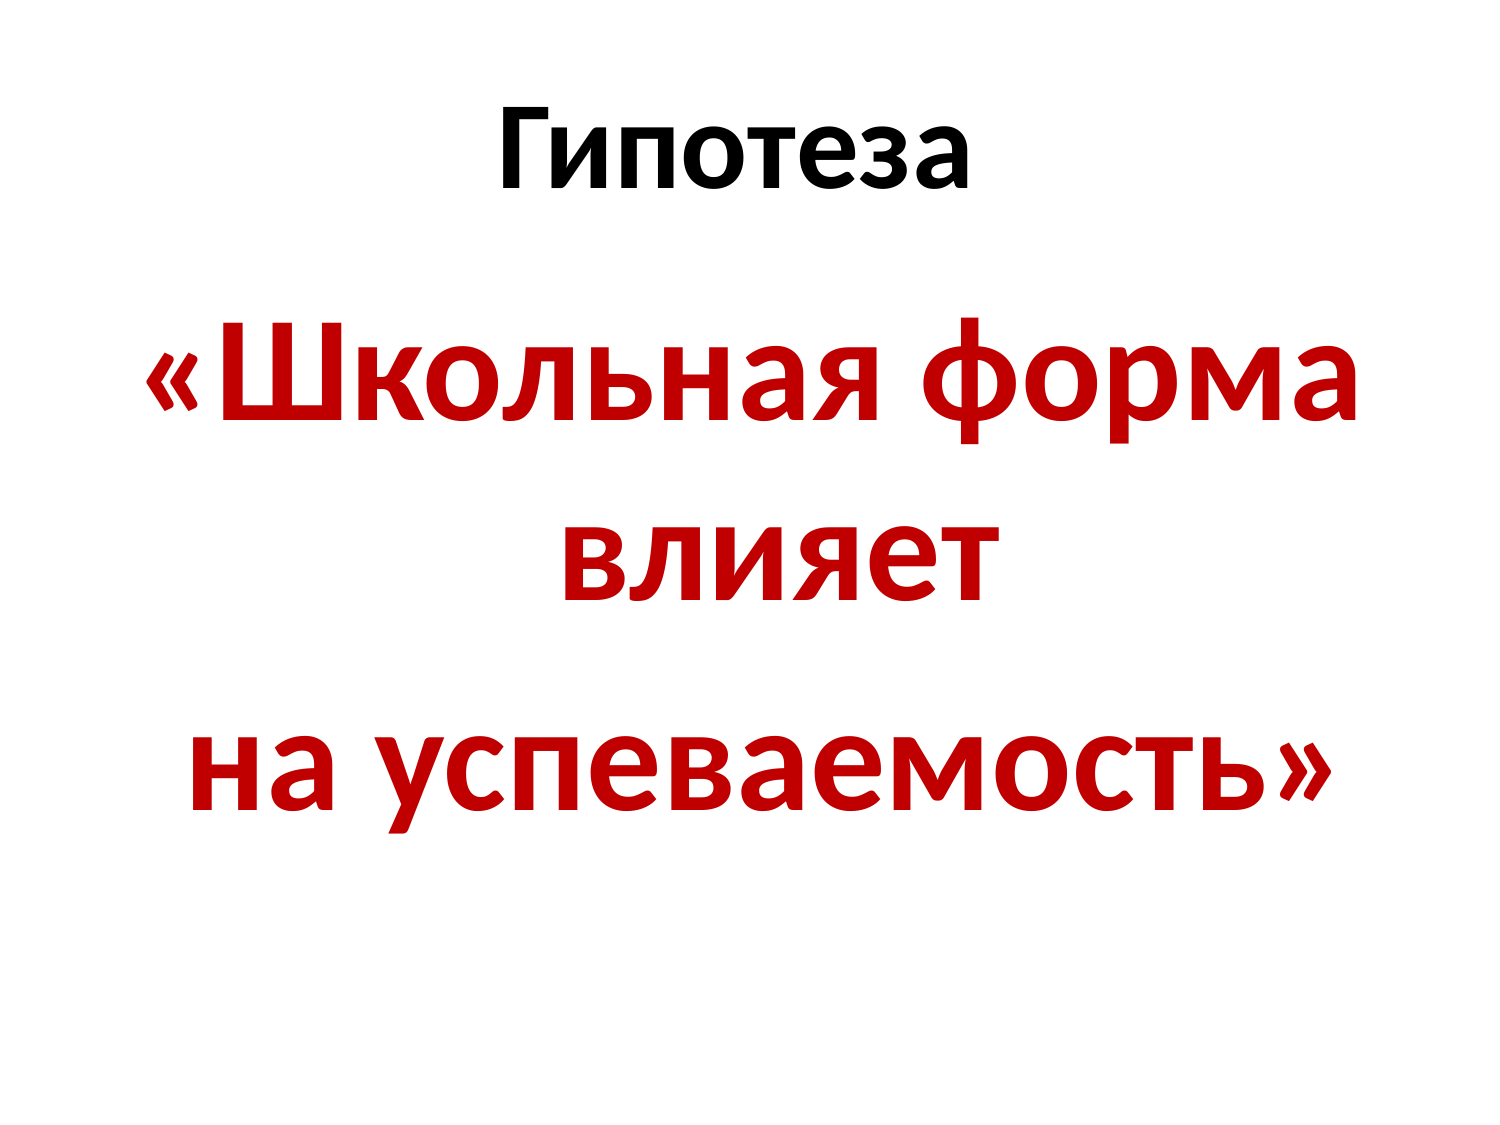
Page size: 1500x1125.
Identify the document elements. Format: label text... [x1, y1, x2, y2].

title Гипотеза [75, 45, 1425, 233]
list «Школьная форма влияет на успеваемость» [75, 262, 1425, 1005]
